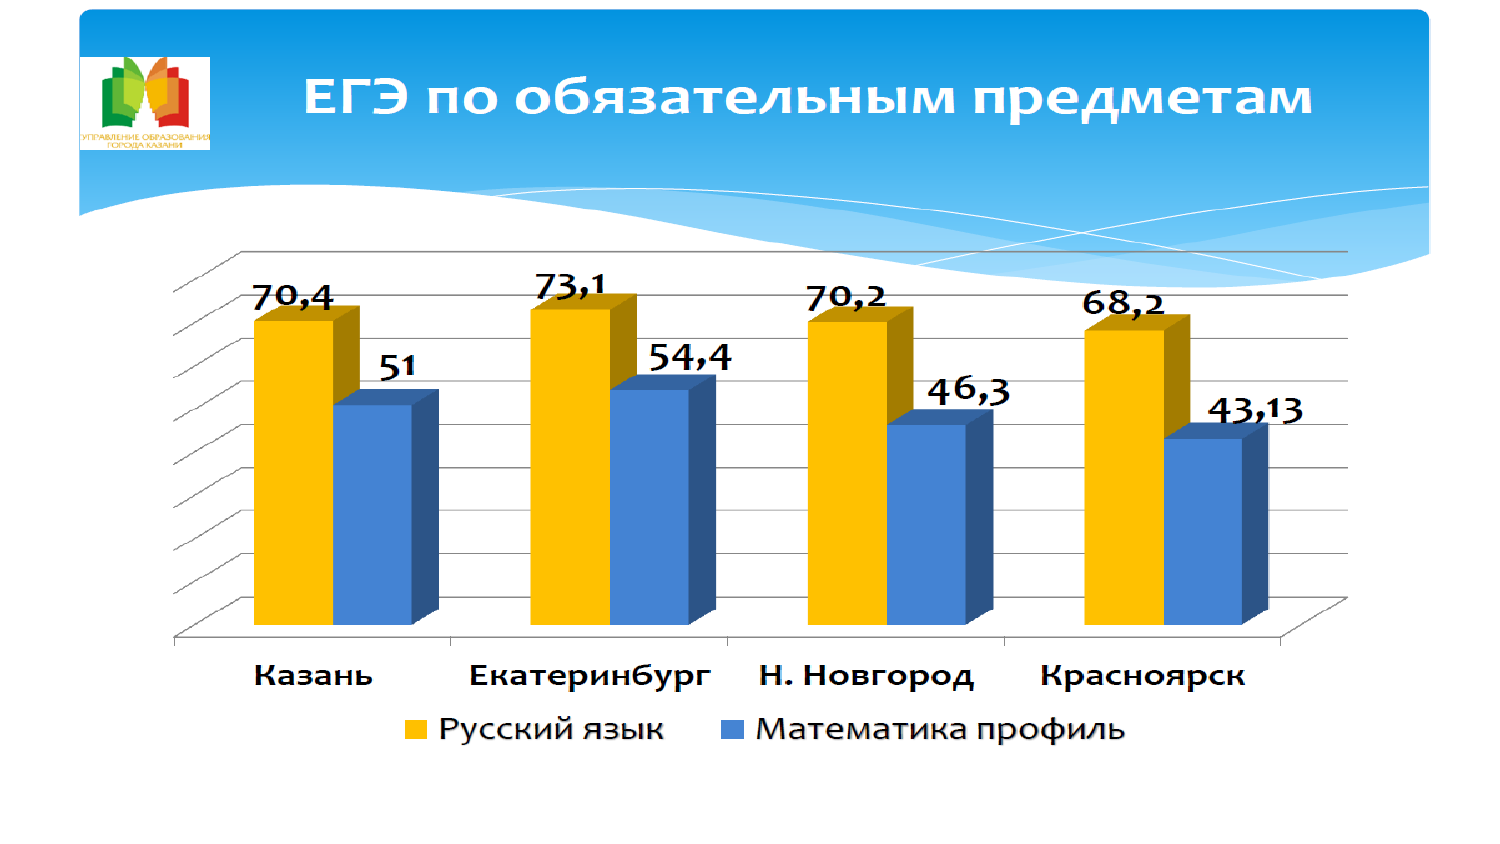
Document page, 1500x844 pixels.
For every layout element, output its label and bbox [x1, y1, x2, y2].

picture [76, 9, 1436, 777]
